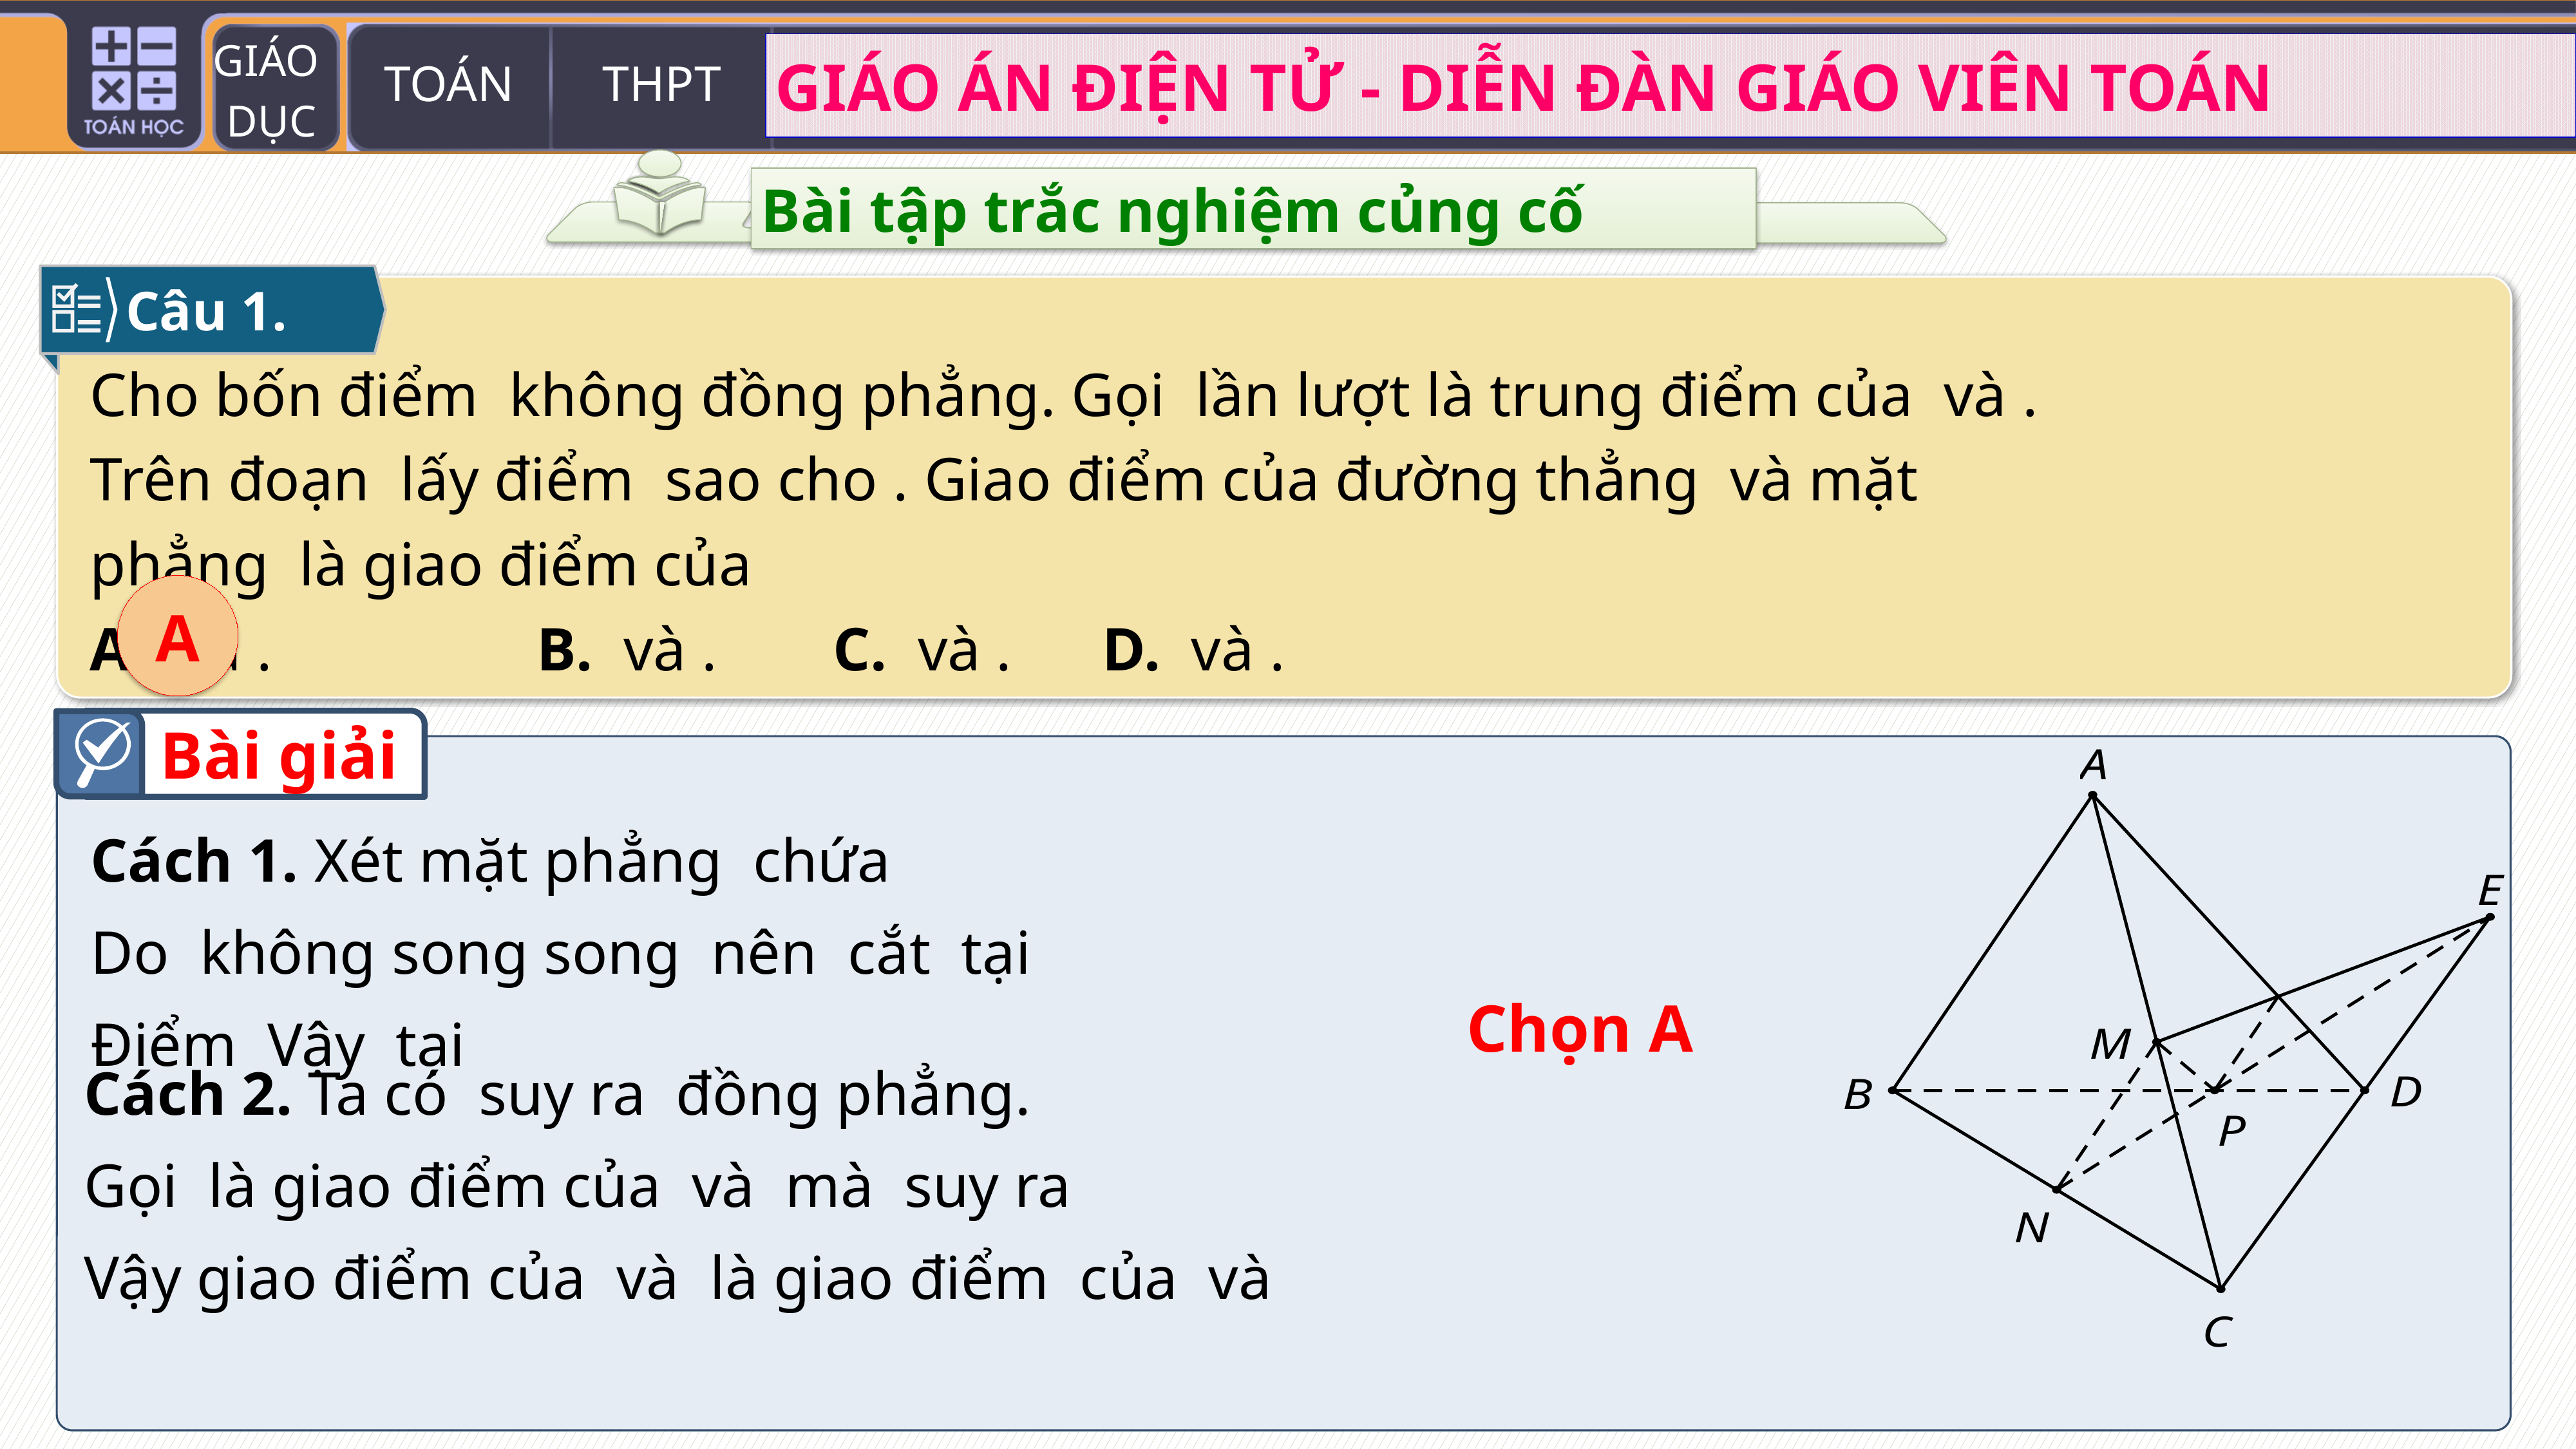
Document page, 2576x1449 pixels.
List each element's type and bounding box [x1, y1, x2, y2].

text_box [56, 710, 2511, 1431]
picture [1811, 708, 2556, 1381]
text_box [544, 149, 1949, 250]
text_box [40, 265, 2512, 698]
